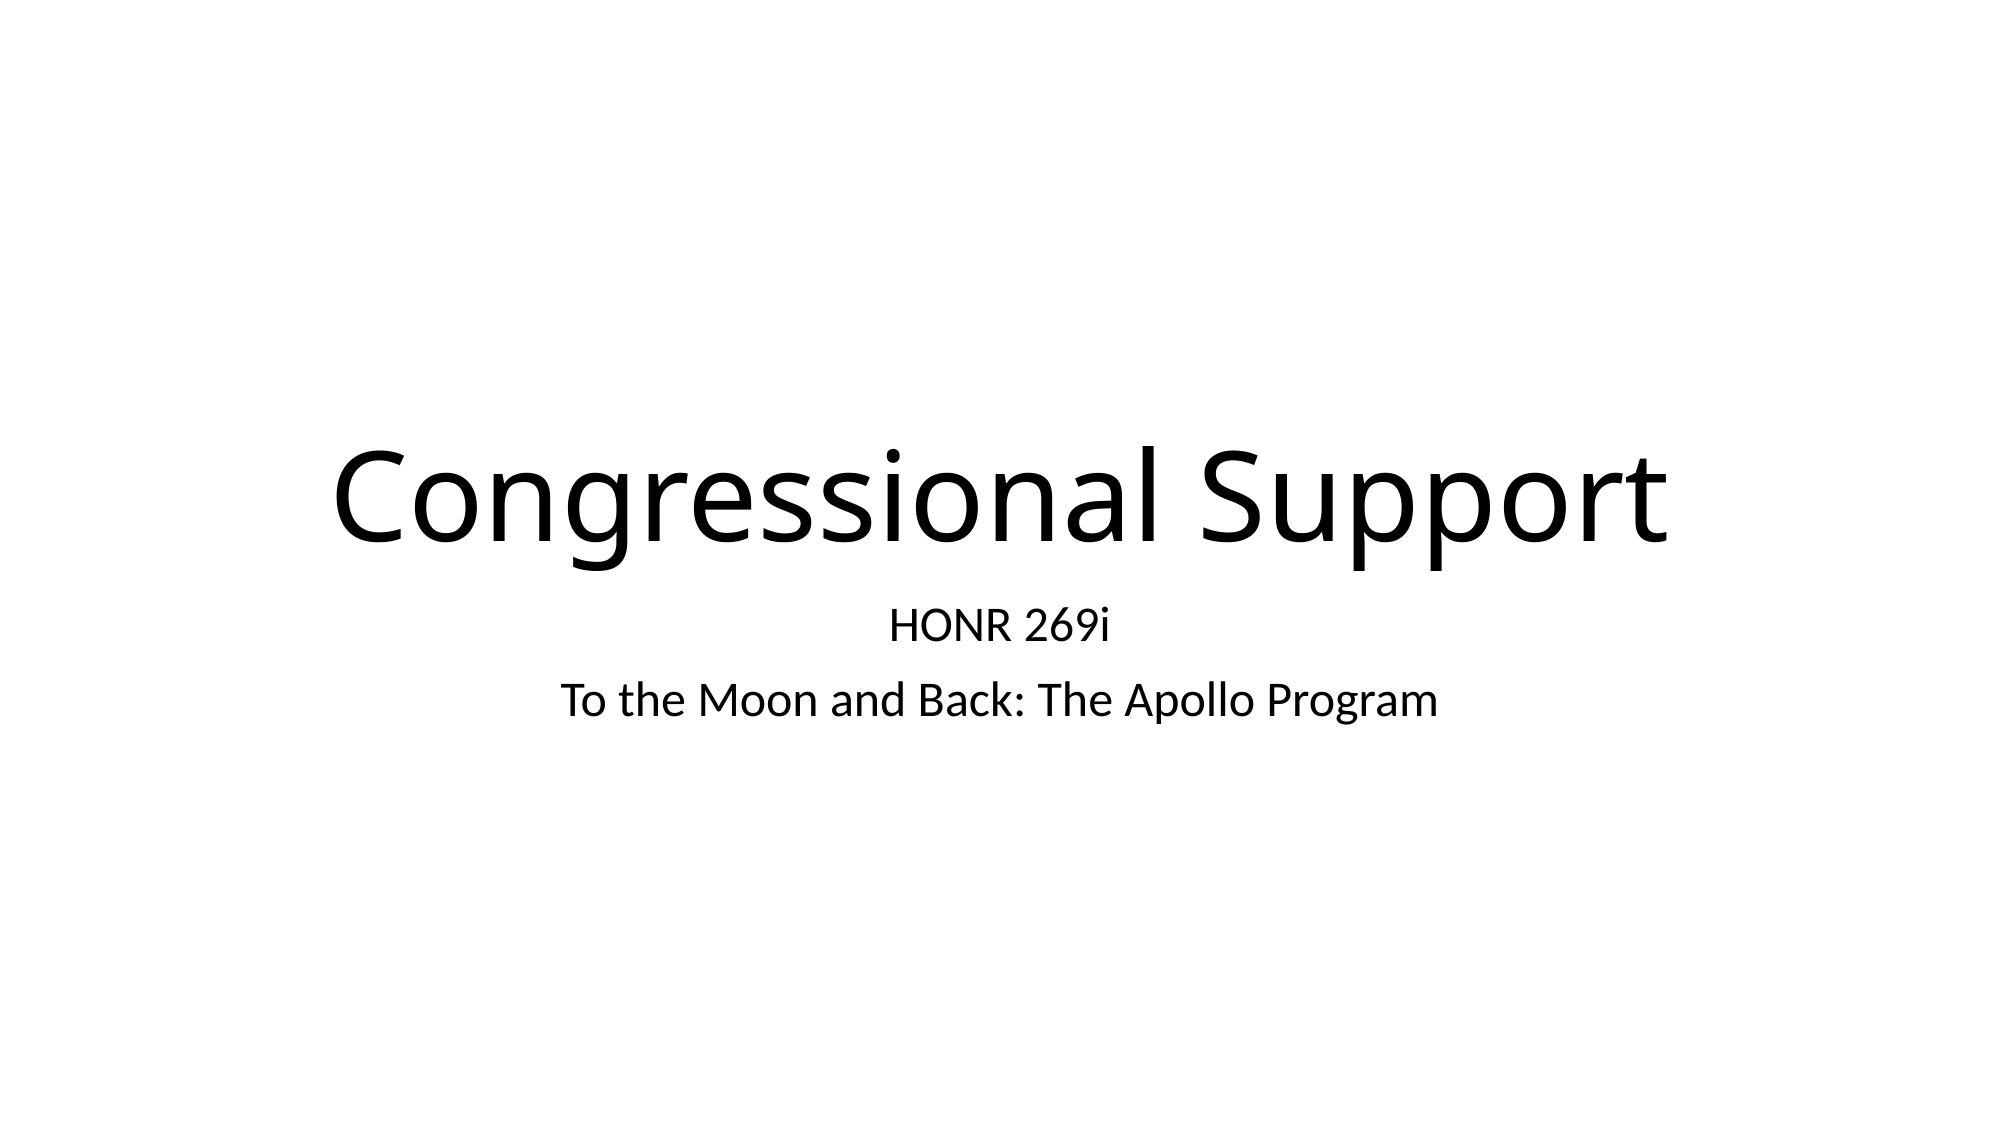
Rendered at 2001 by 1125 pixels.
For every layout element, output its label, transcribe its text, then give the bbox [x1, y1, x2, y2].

title Congressional Support [249, 184, 1750, 576]
subtitle HONR 269i To the Moon and Back: The Apollo Program [249, 590, 1750, 863]
